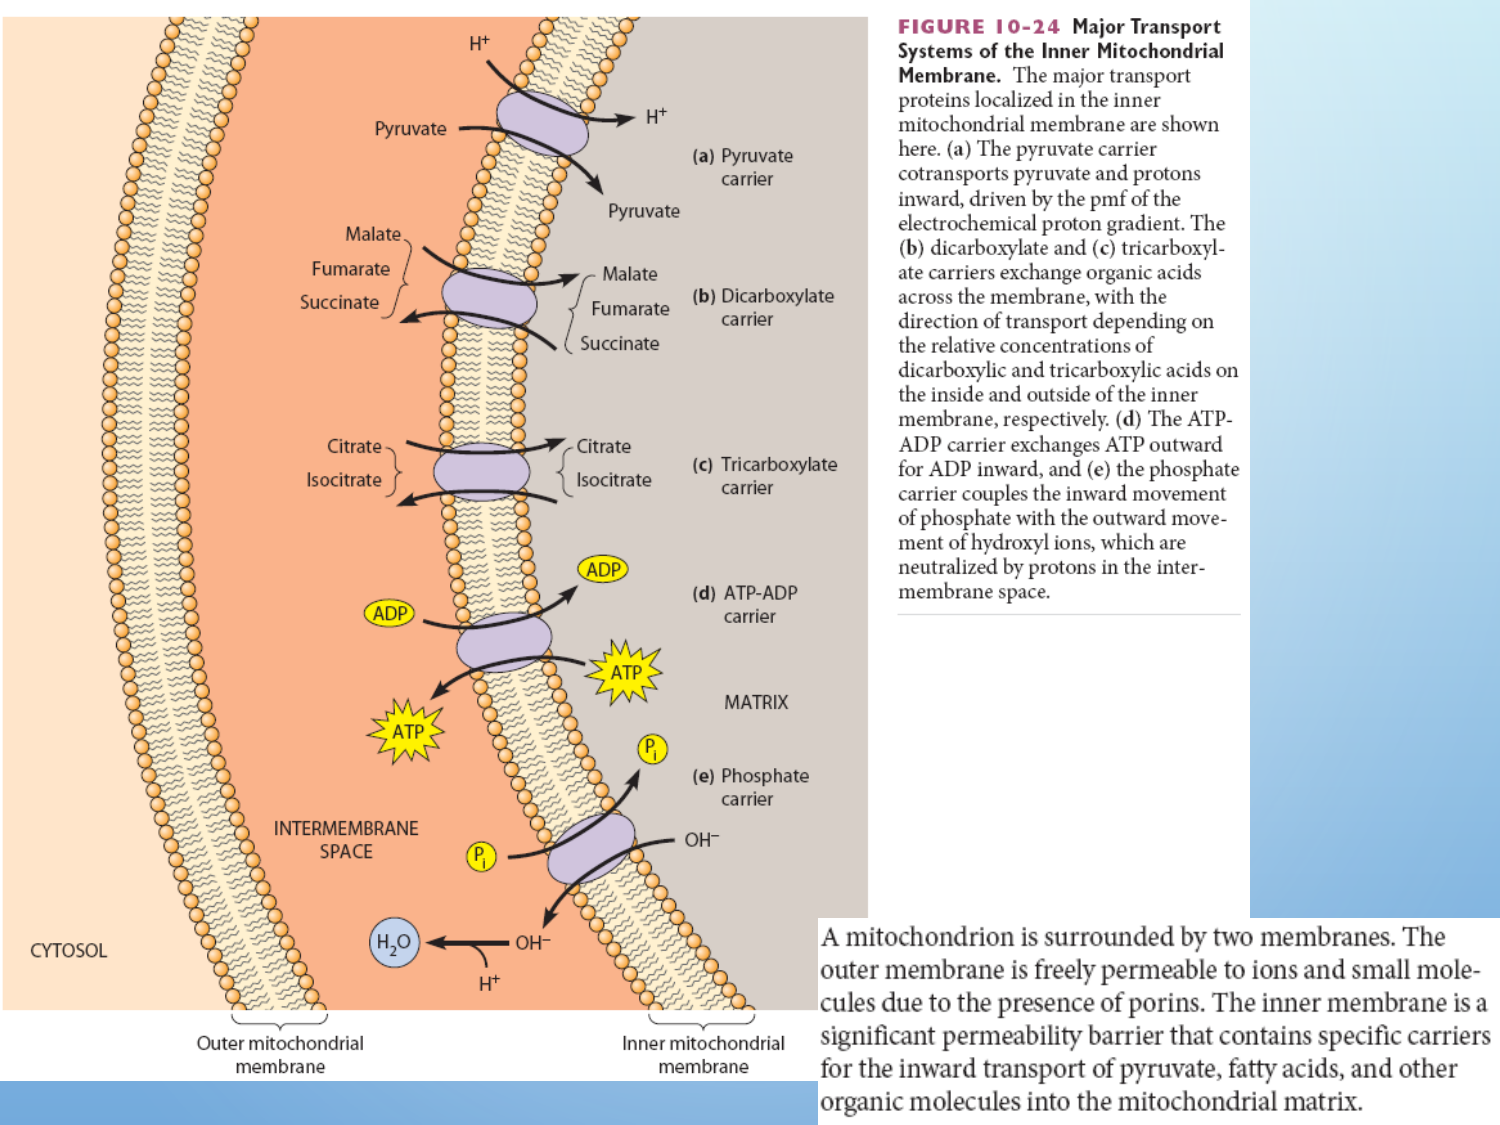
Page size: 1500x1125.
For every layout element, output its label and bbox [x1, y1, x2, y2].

picture [818, 918, 1500, 1125]
list [0, 0, 1251, 1081]
